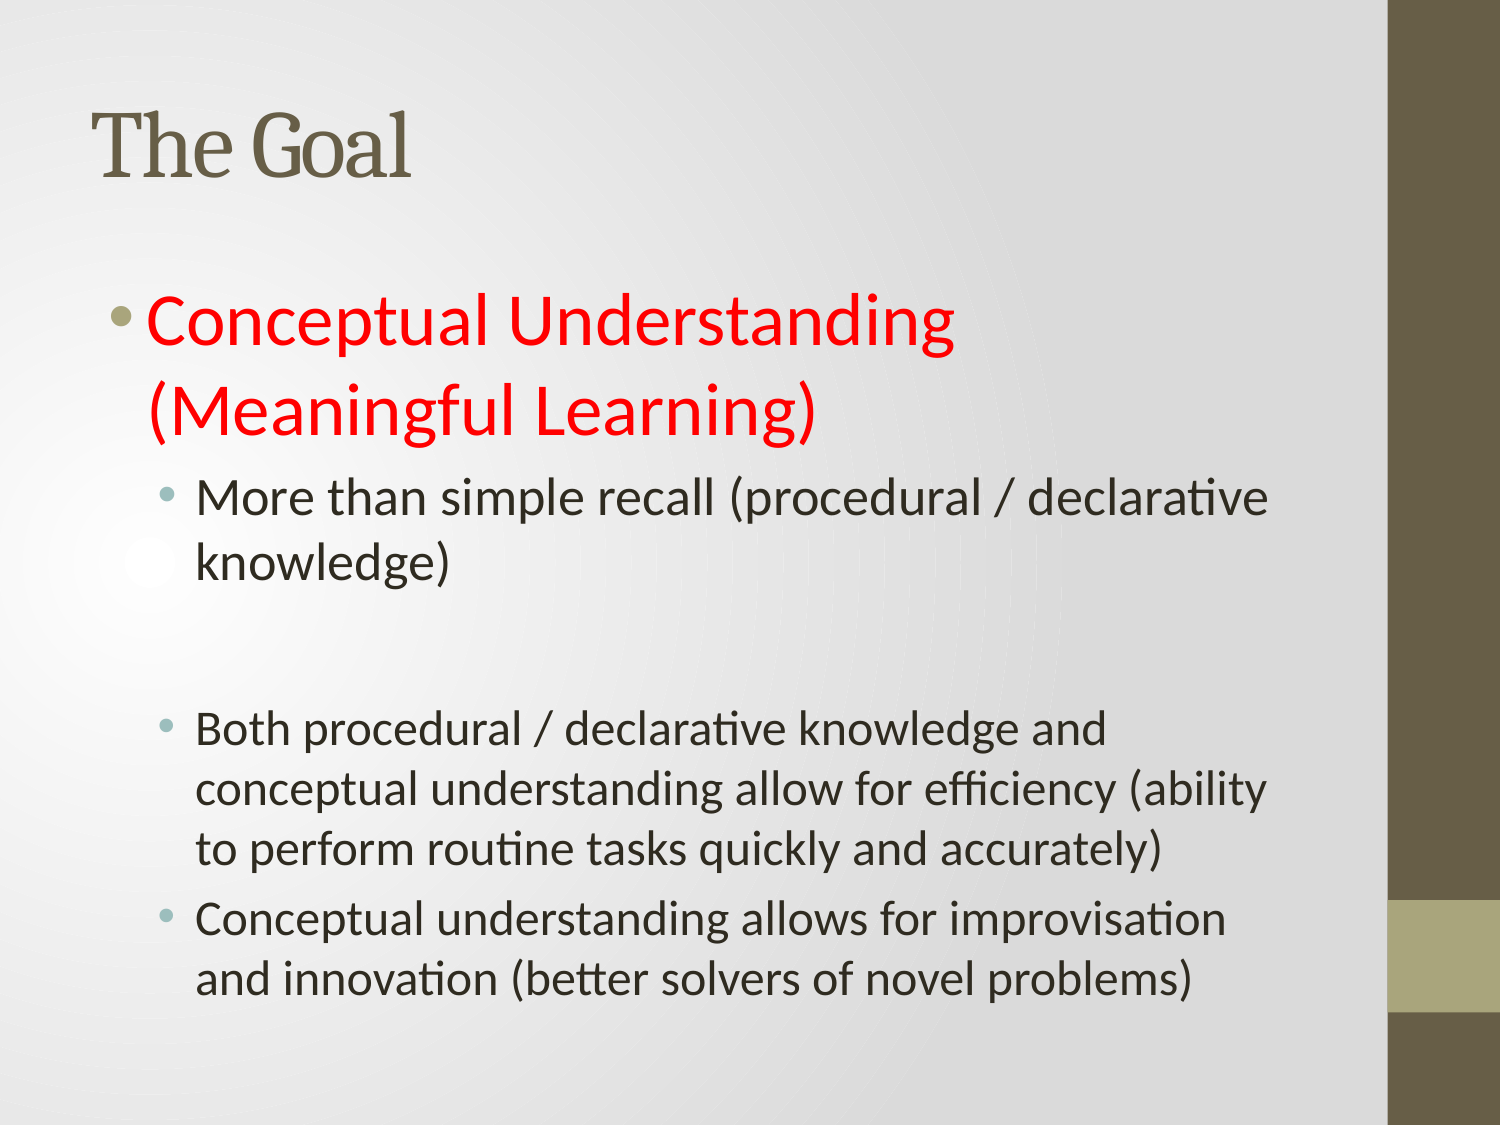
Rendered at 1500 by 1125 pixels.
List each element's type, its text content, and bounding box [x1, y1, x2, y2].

list Conceptual Understanding (Meaningful Learning) More than simple recall (procedural / declarative knowledge) Both procedural / declarative knowledge and conceptual understanding allow for efficiency (ability to perform routine tasks quickly and accurately) Conceptual understanding allows for improvisation and innovation (better solvers of novel problems) [75, 262, 1325, 1050]
title The Goal [75, 45, 1325, 233]
